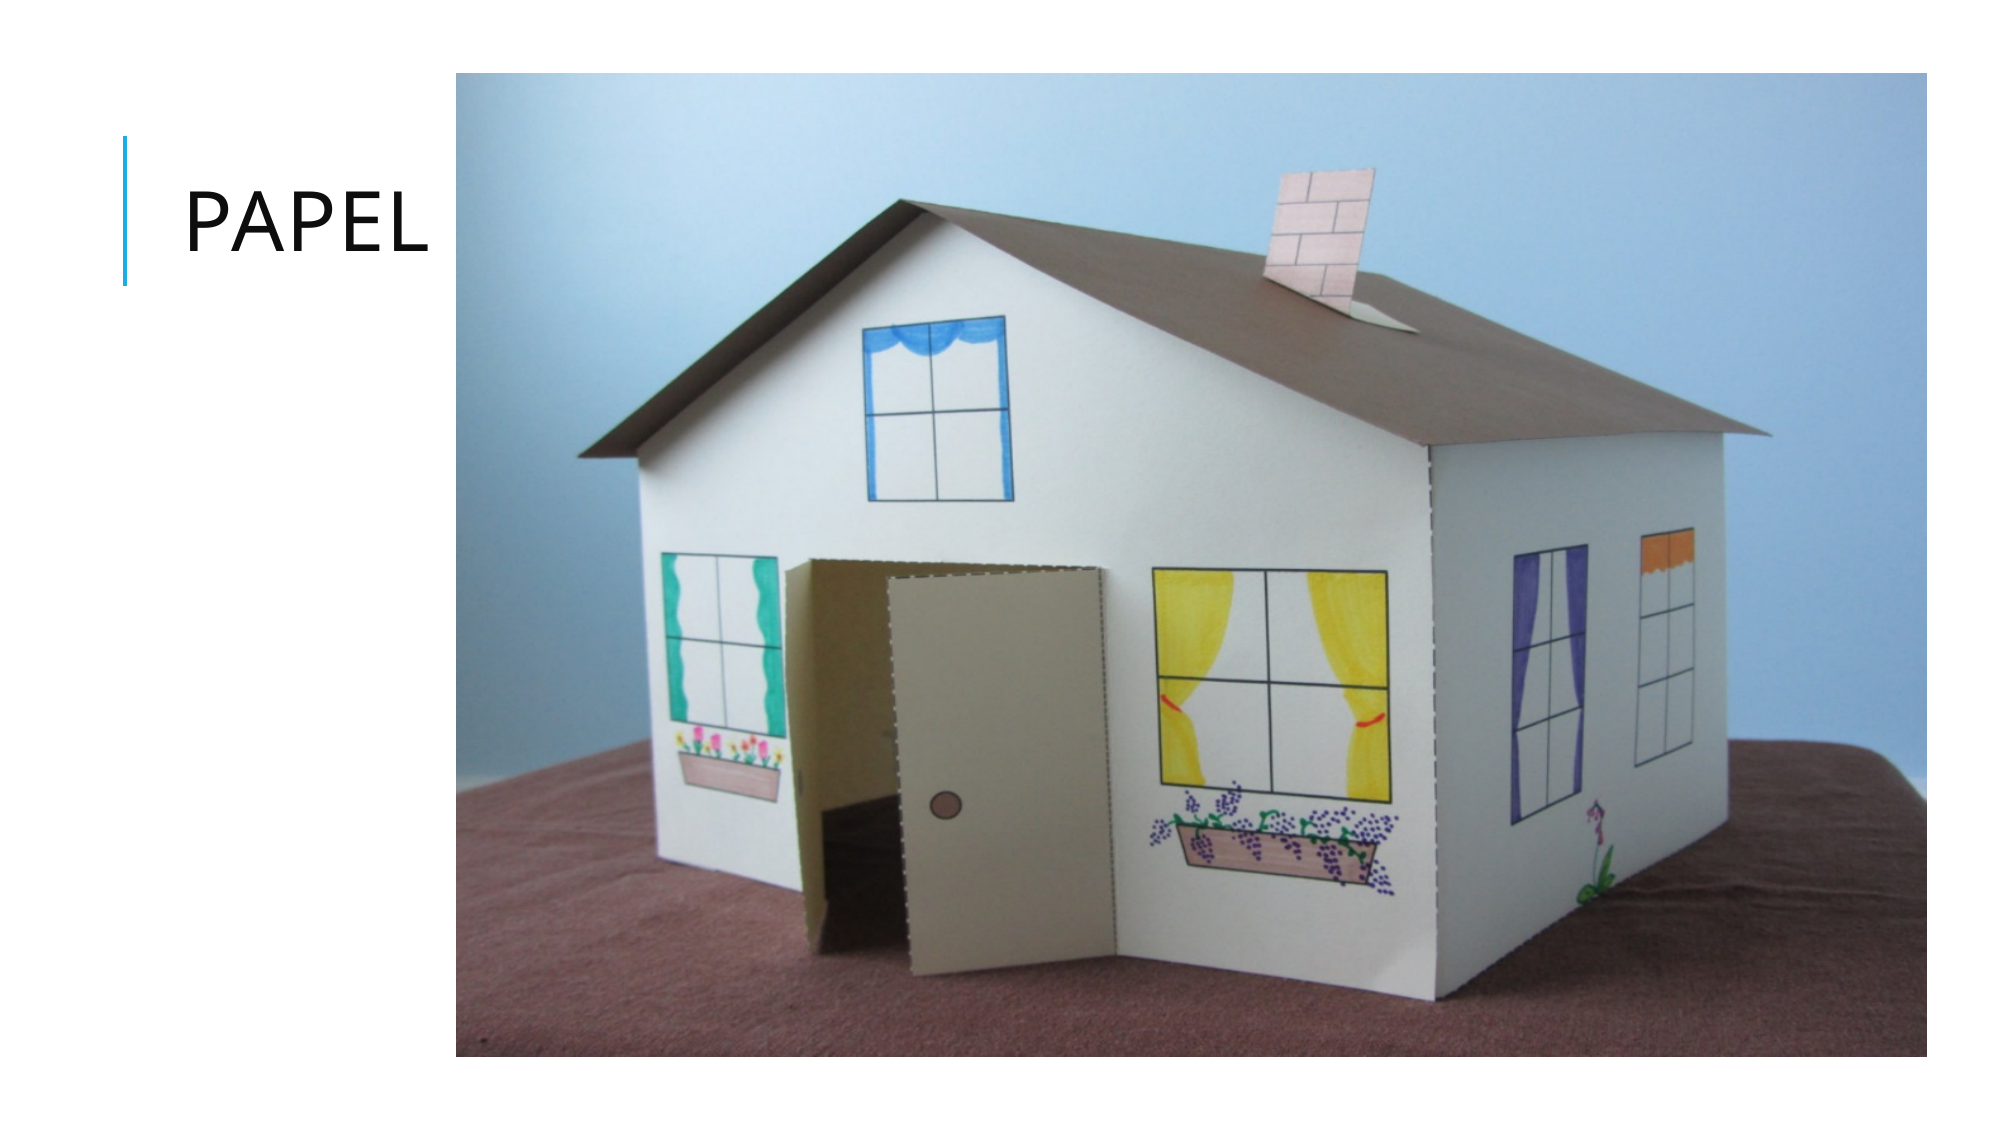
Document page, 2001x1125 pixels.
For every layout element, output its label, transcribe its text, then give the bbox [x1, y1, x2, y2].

title papel [168, 104, 449, 351]
picture [456, 73, 1928, 1058]
